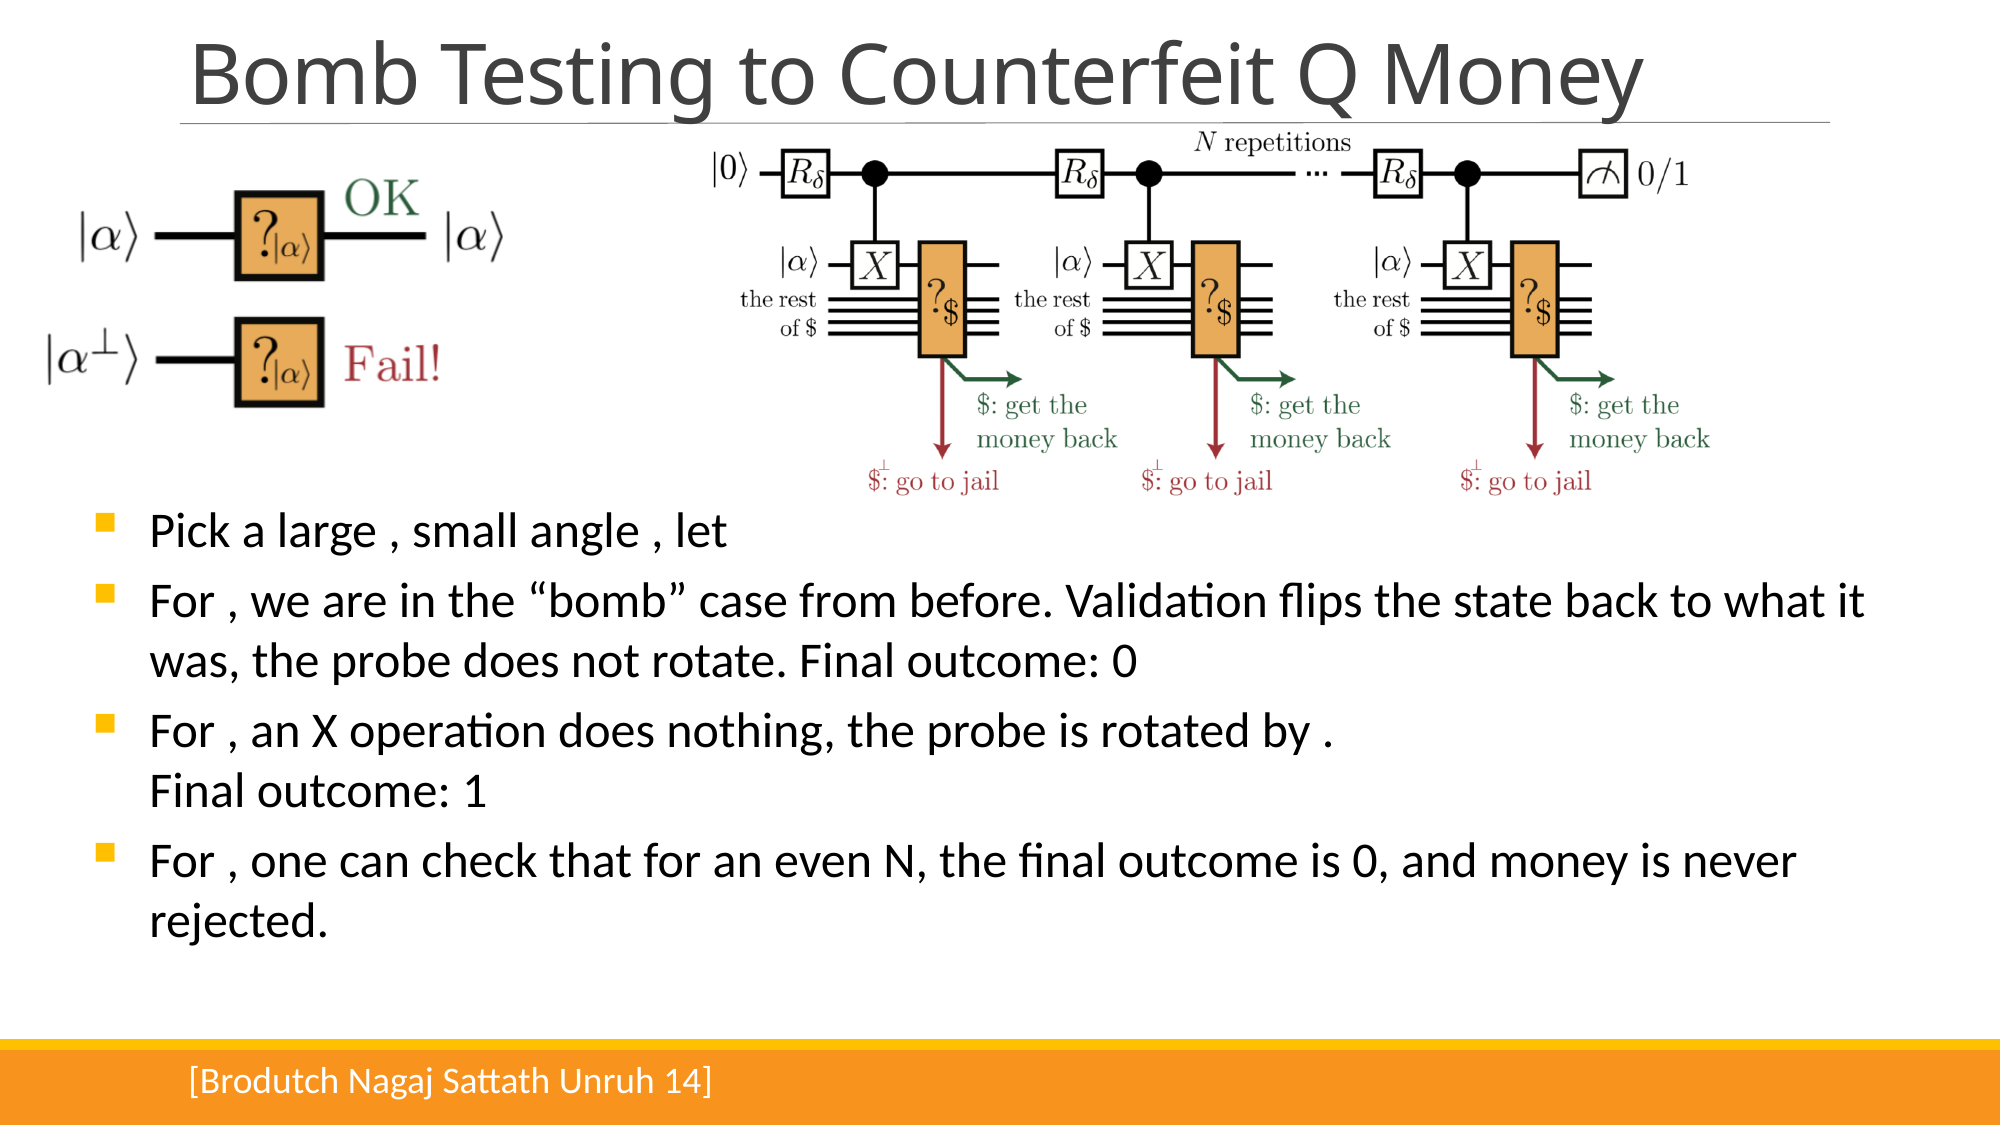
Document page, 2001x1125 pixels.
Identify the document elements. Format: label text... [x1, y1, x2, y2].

text_box [Brodutch Nagaj Sattath Unruh 14] [173, 1048, 1565, 1108]
picture [19, 167, 534, 429]
picture [691, 127, 1726, 506]
title Bomb Testing to Counterfeit Q Money [173, 11, 1766, 130]
